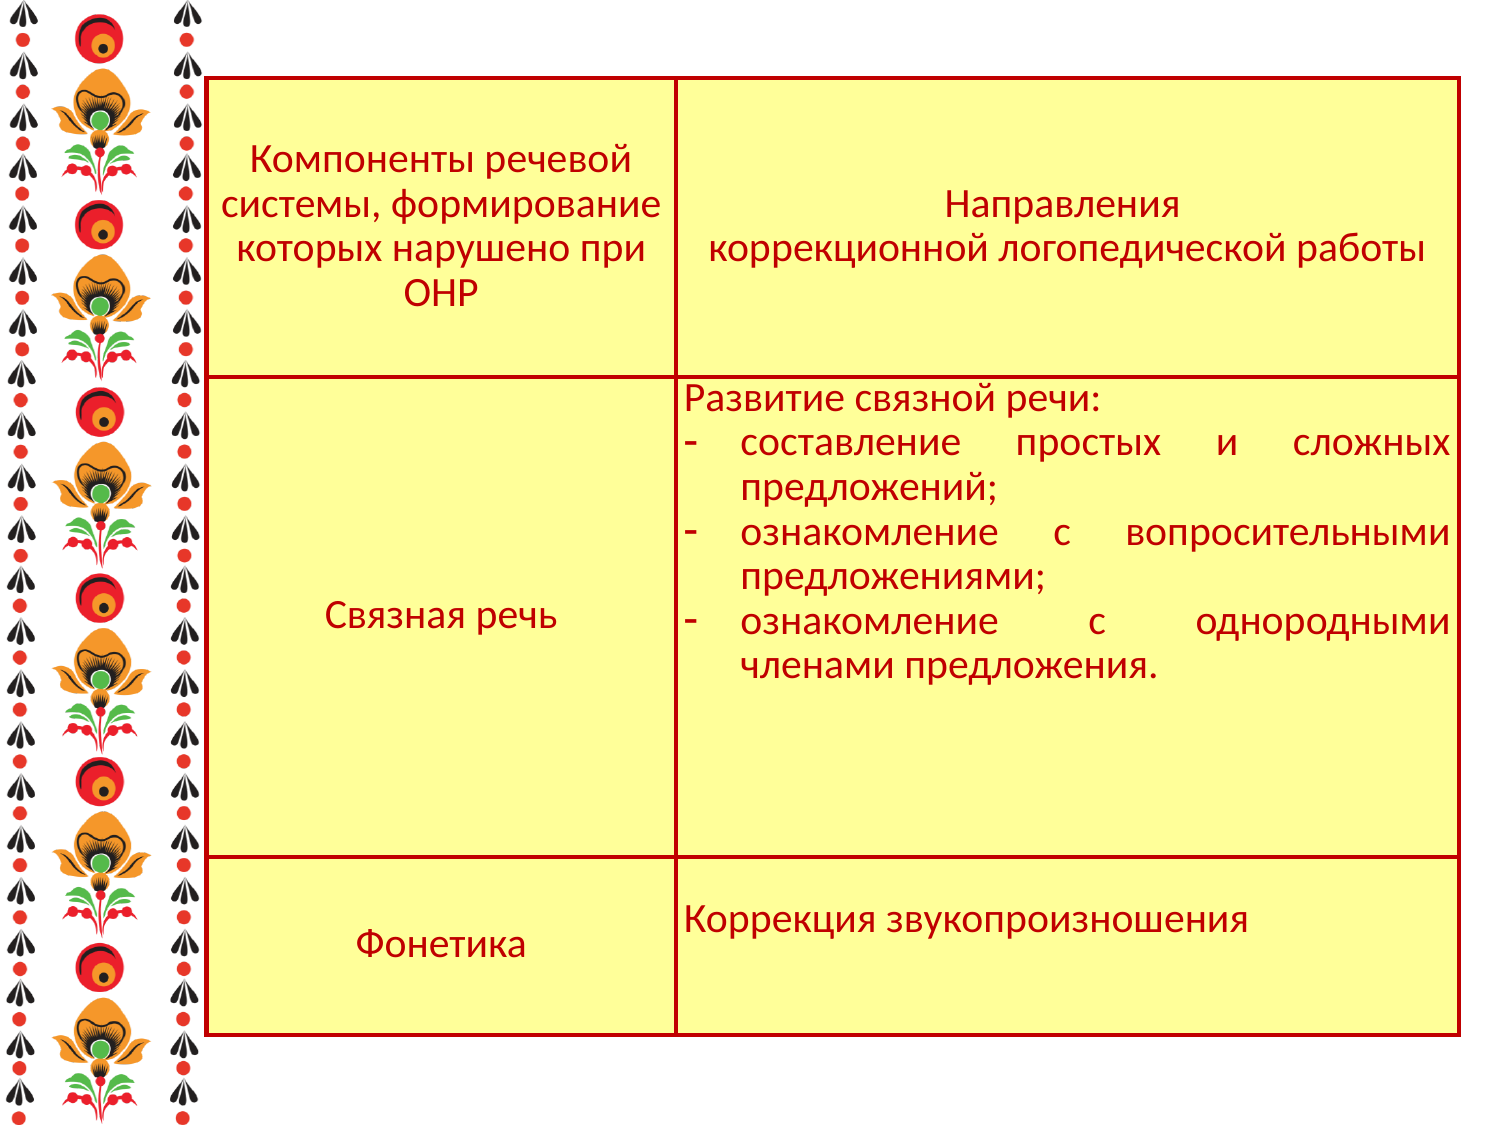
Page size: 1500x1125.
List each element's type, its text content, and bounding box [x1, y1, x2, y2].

table_cell Коррекция звукопроизношения [678, 859, 1457, 1033]
table_header Компоненты речевой системы, формирование которых нарушено при ОНР [210, 80, 674, 375]
table_cell Фонетика [210, 859, 674, 1033]
table_cell Связная речь [210, 379, 674, 855]
text_box [210, 54, 1500, 243]
table_cell Развитие связной речи: составление простых и сложных предложений; ознакомление с вопросительными предложениями; ознакомление с однородными членами предложения. [678, 379, 1457, 855]
picture [0, 0, 207, 1125]
table_header Направления коррекционной логопедической работы [678, 80, 1457, 375]
